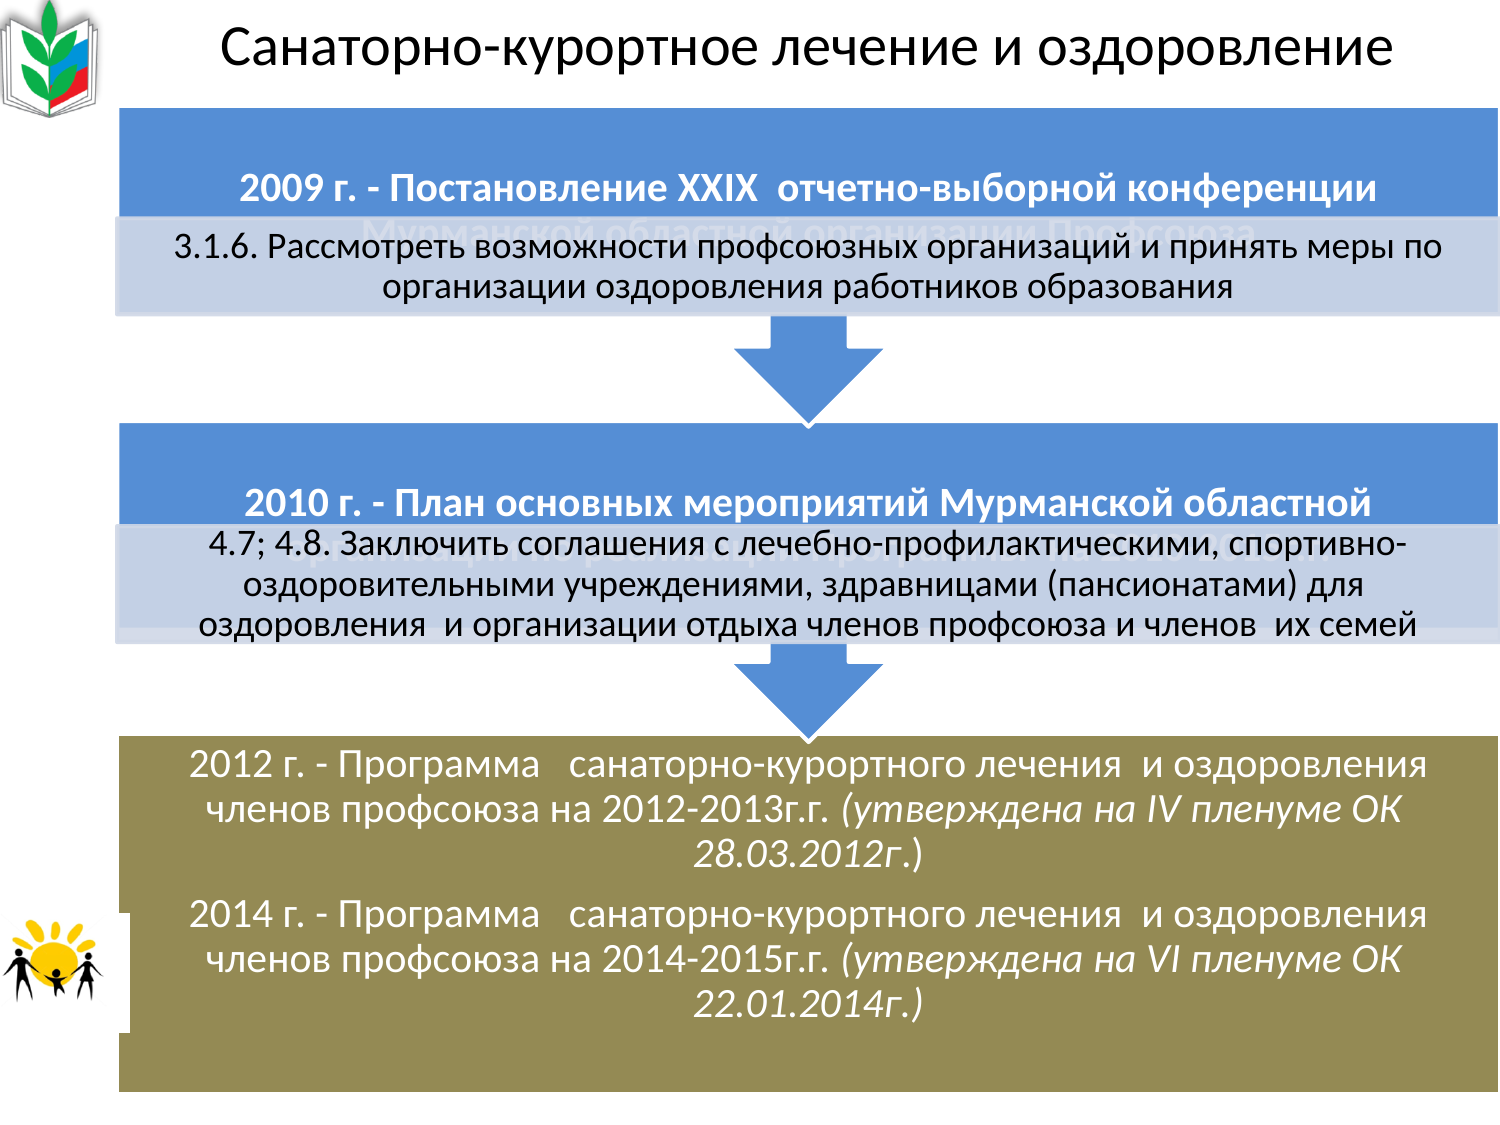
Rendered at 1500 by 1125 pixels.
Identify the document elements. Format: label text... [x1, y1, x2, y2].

text_box Санаторно-курортное лечение и оздоровление [115, 0, 1500, 85]
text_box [116, 105, 1500, 1102]
picture [0, 0, 98, 118]
picture [0, 913, 130, 1034]
